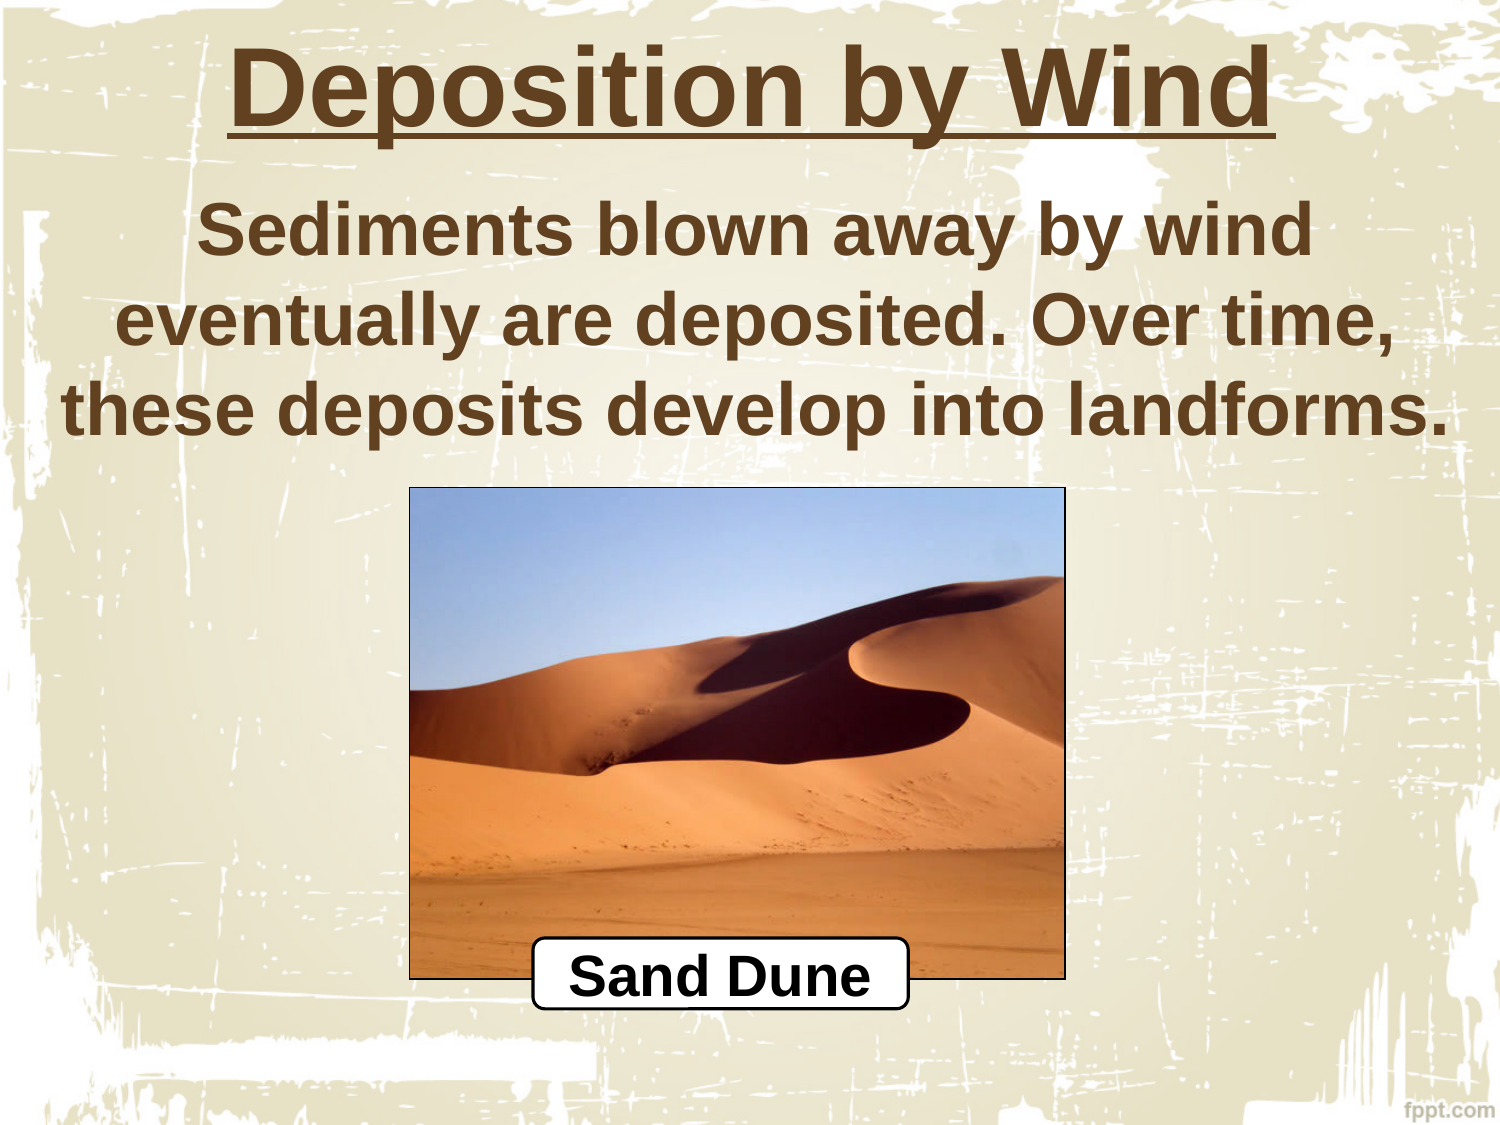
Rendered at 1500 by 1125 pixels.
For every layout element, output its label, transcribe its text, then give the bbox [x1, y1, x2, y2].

title Deposition by Wind [76, 0, 1427, 172]
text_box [410, 487, 1065, 1010]
list Sediments blown away by wind eventually are deposited. Over time, these deposits develop into landforms. [41, 172, 1471, 480]
